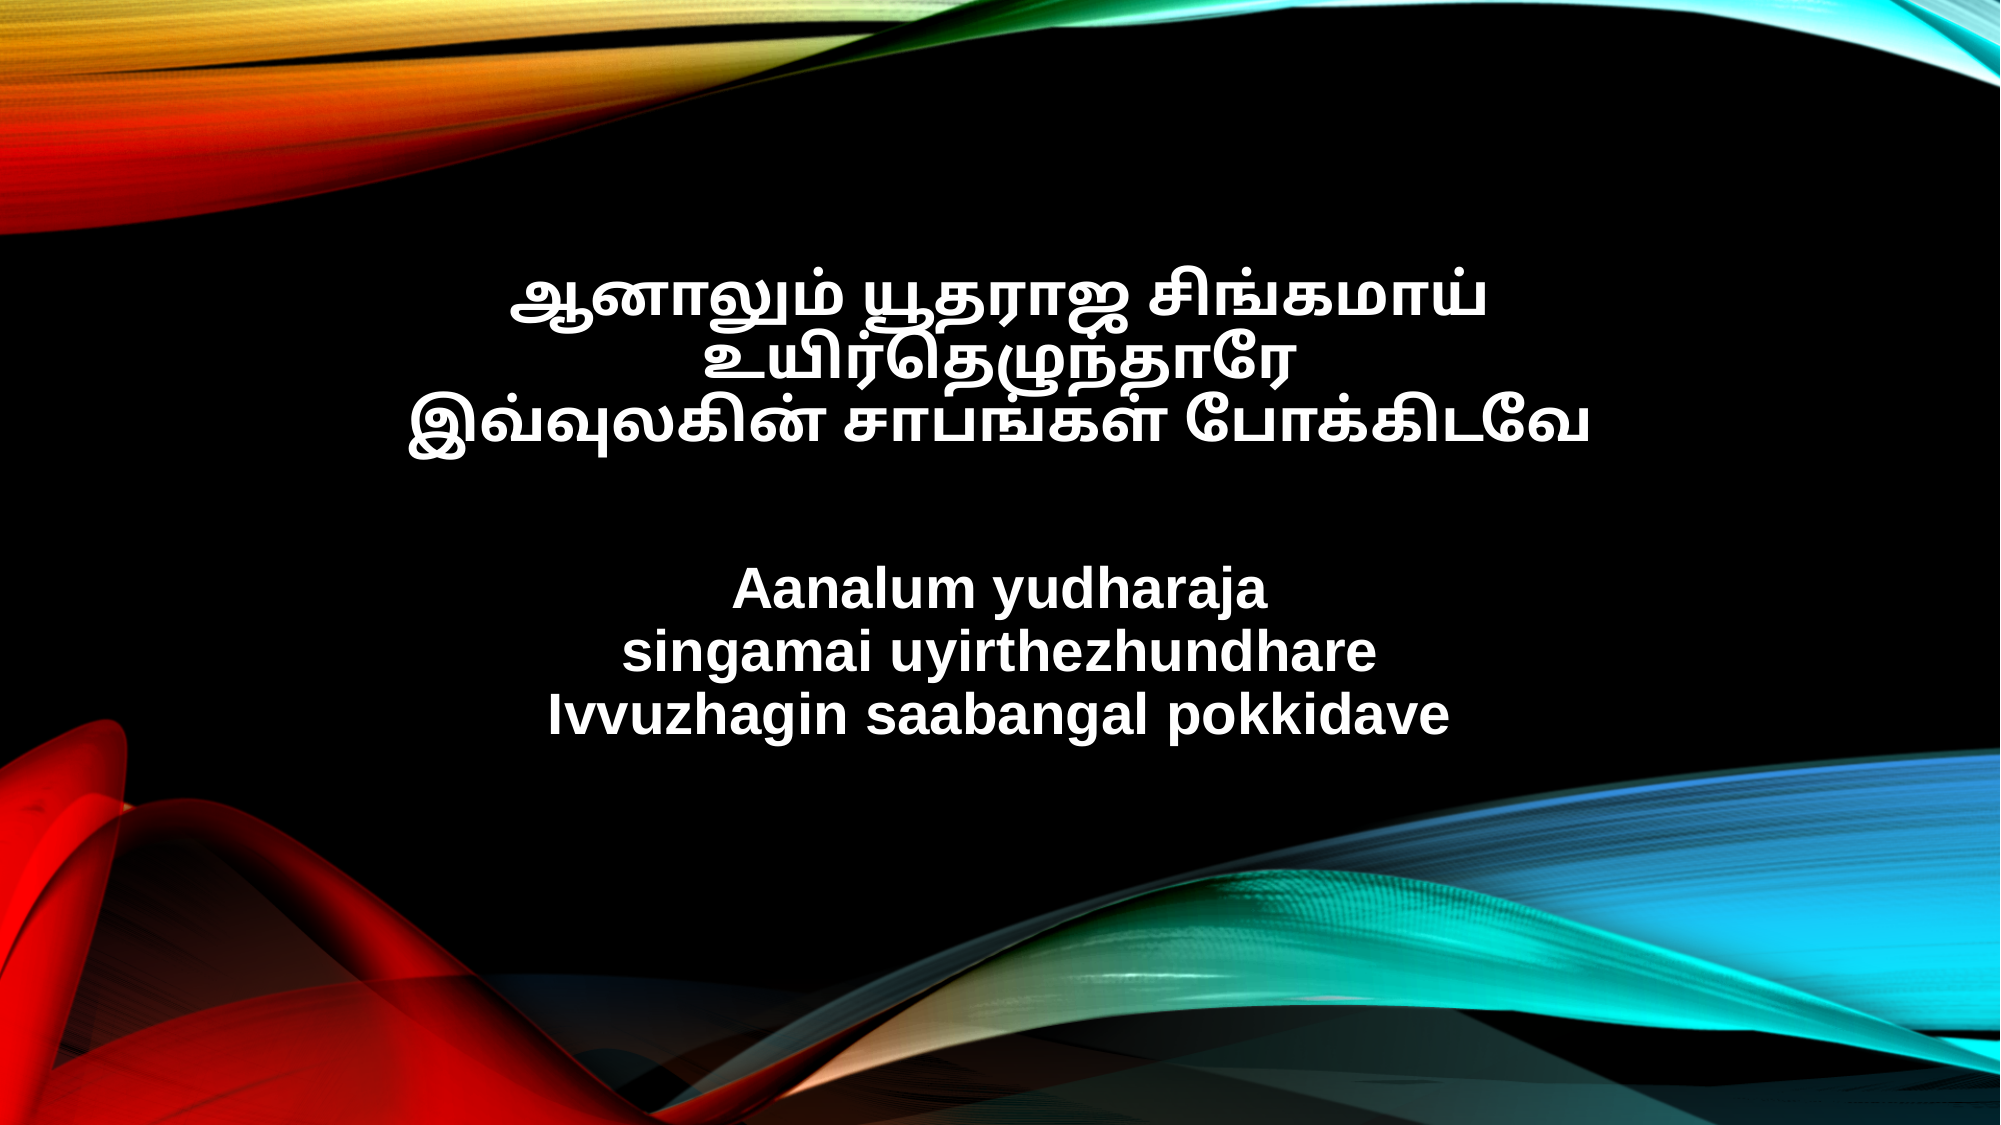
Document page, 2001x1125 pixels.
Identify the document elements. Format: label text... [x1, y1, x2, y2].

subtitle ஆனாலும் யூதராஜ சிங்கமாய் உயிர்தெழுந்தாரே இவ்வுலகின் சாபங்கள் போக்கிடவே Aanalum yudharaja singamai uyirthezhundhare Ivvuzhagin saabangal pokkidave [0, 0, 2000, 1125]
